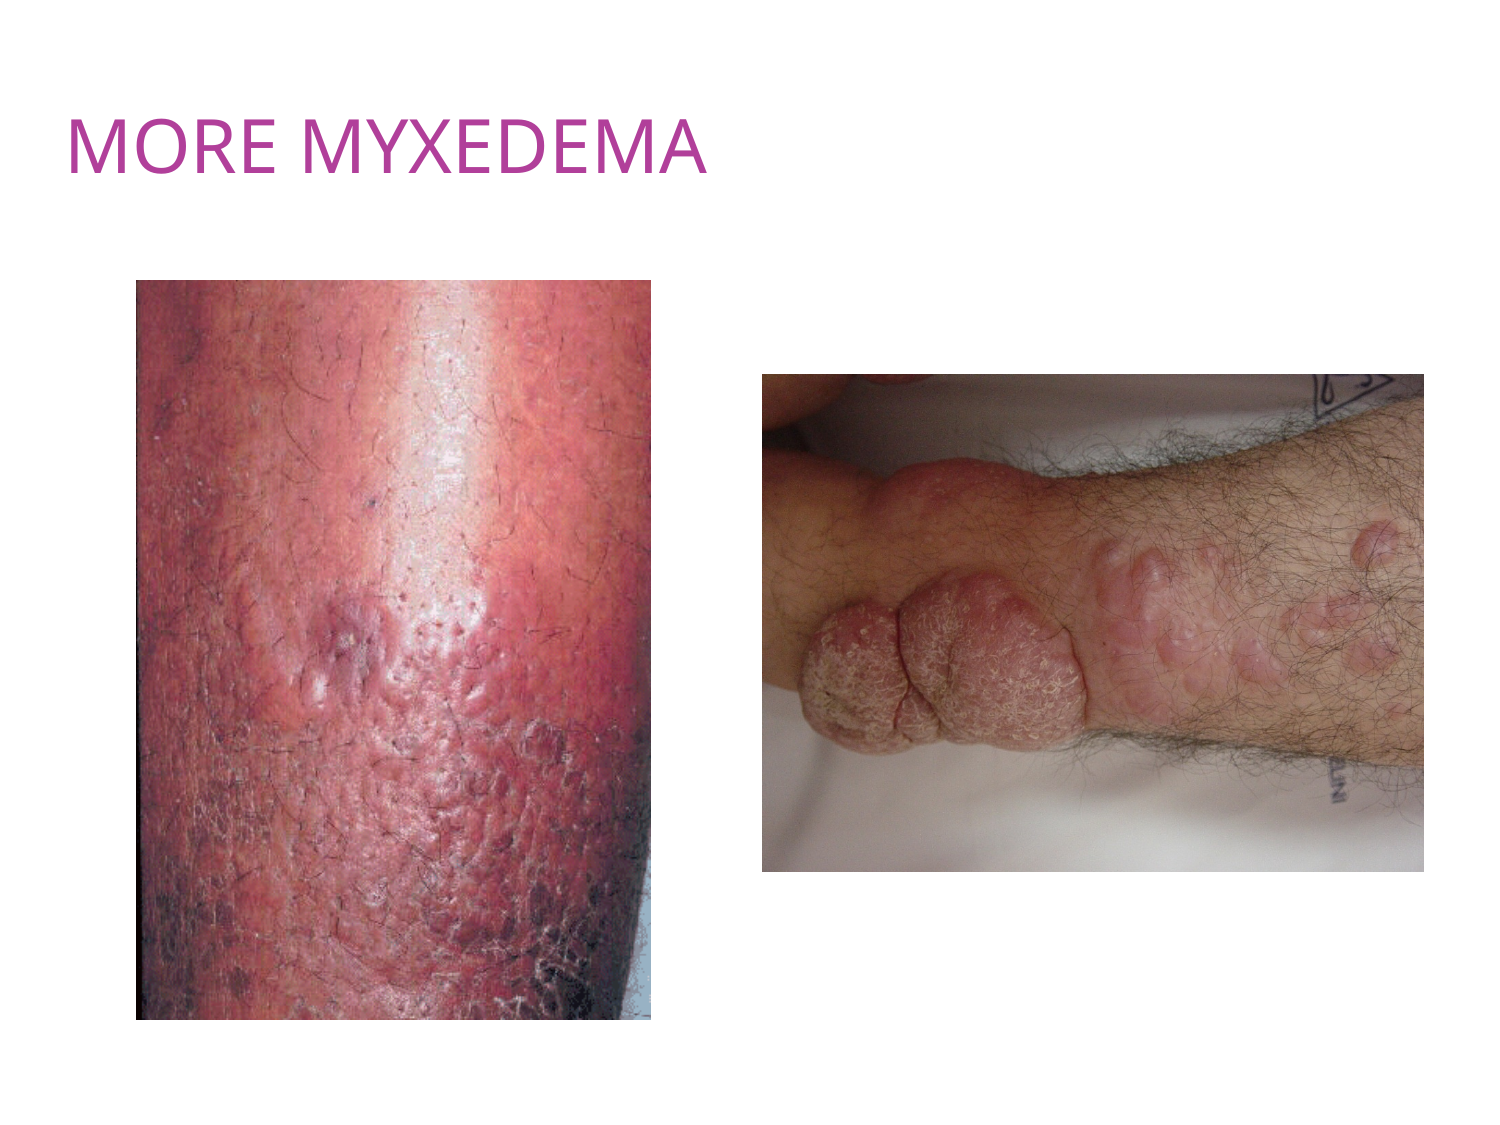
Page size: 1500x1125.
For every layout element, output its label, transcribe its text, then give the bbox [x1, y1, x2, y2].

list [762, 374, 1425, 872]
title More myxedema [49, 75, 1475, 213]
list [136, 279, 652, 1020]
